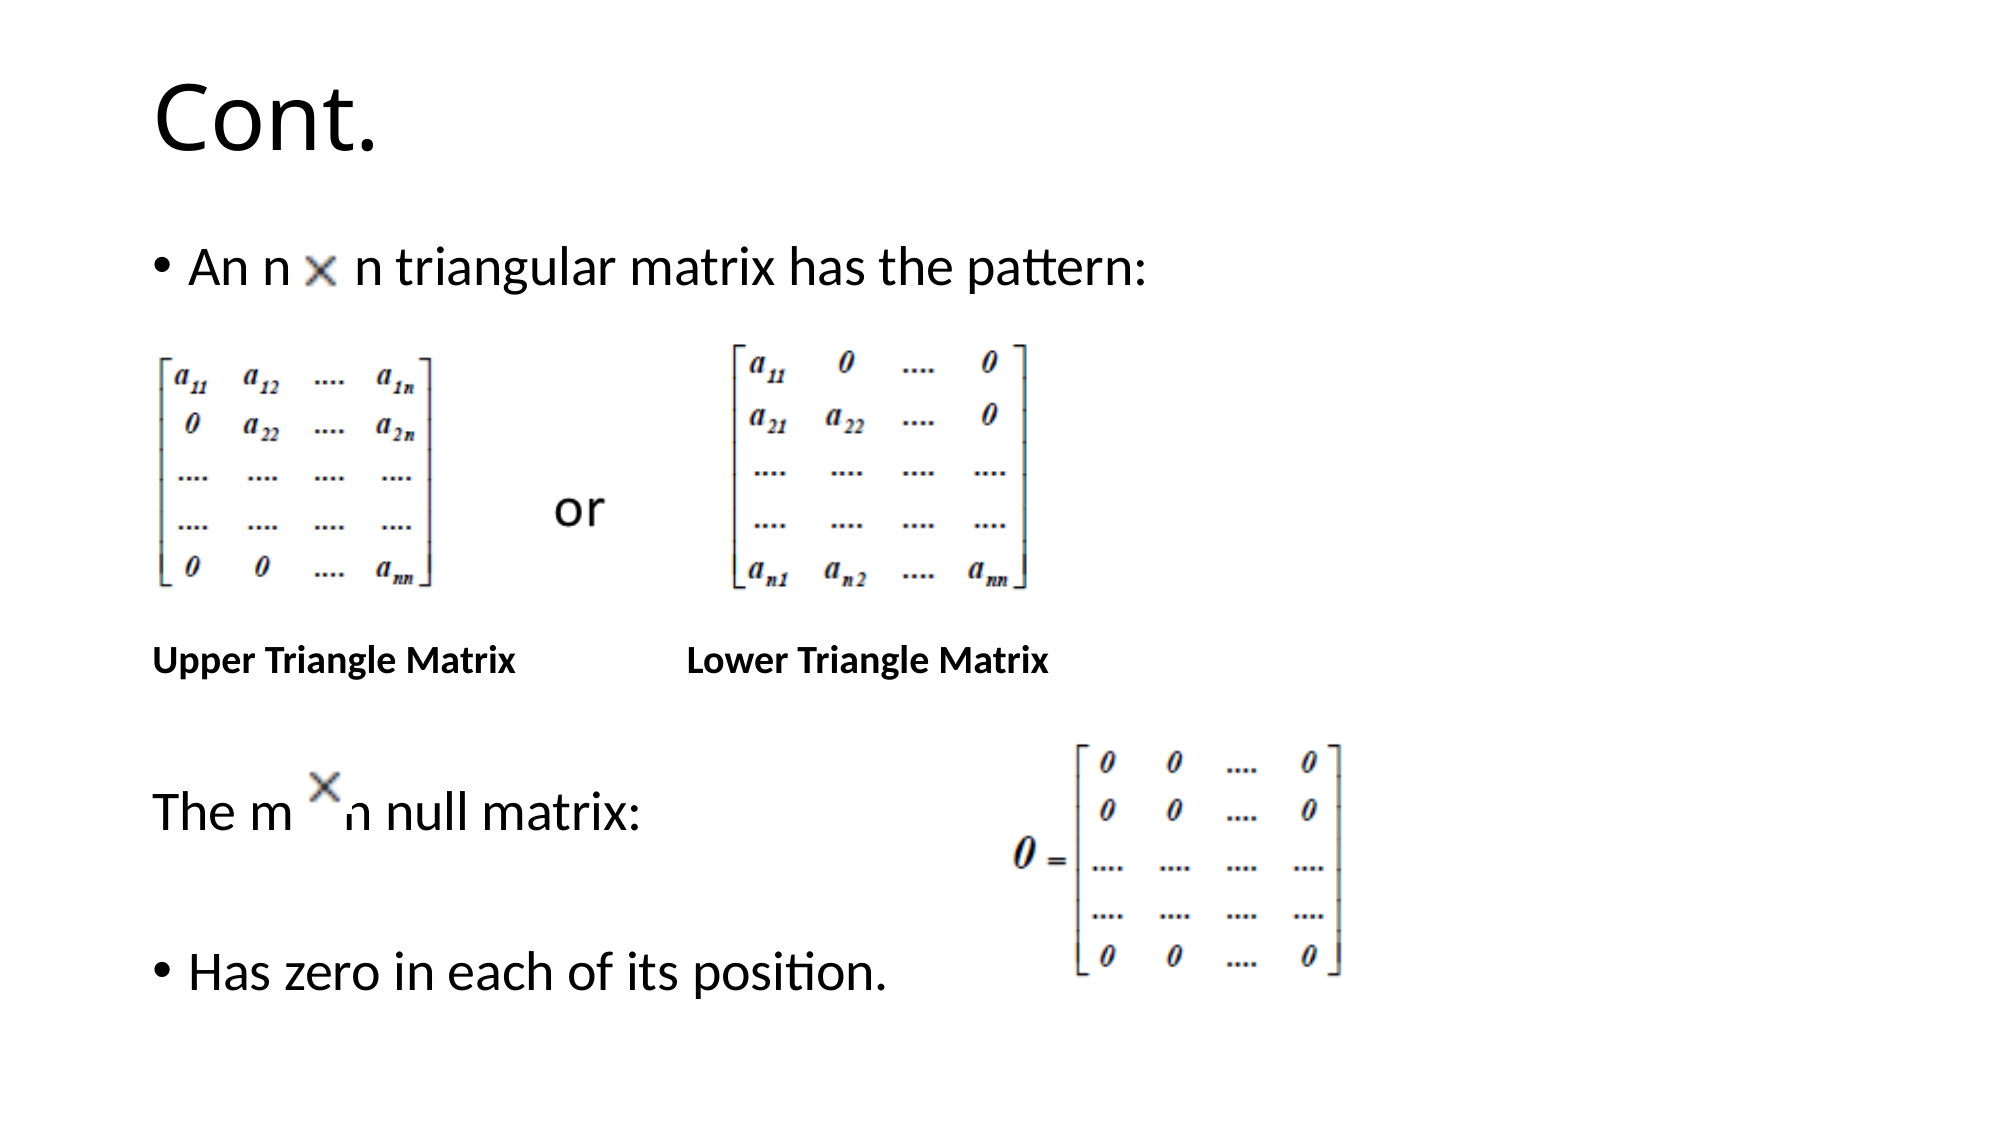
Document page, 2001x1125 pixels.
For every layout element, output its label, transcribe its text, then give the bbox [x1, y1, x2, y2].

list An n n triangular matrix has the pattern: Upper Triangle Matrix Lower Triangle Matrix The m n null matrix: Has zero in each of its position. [137, 229, 1863, 1014]
title Cont. [137, 12, 1863, 229]
picture [721, 335, 1035, 603]
picture [304, 759, 352, 814]
picture [156, 347, 437, 596]
picture [999, 732, 1359, 989]
picture [300, 243, 348, 298]
picture [550, 488, 609, 534]
